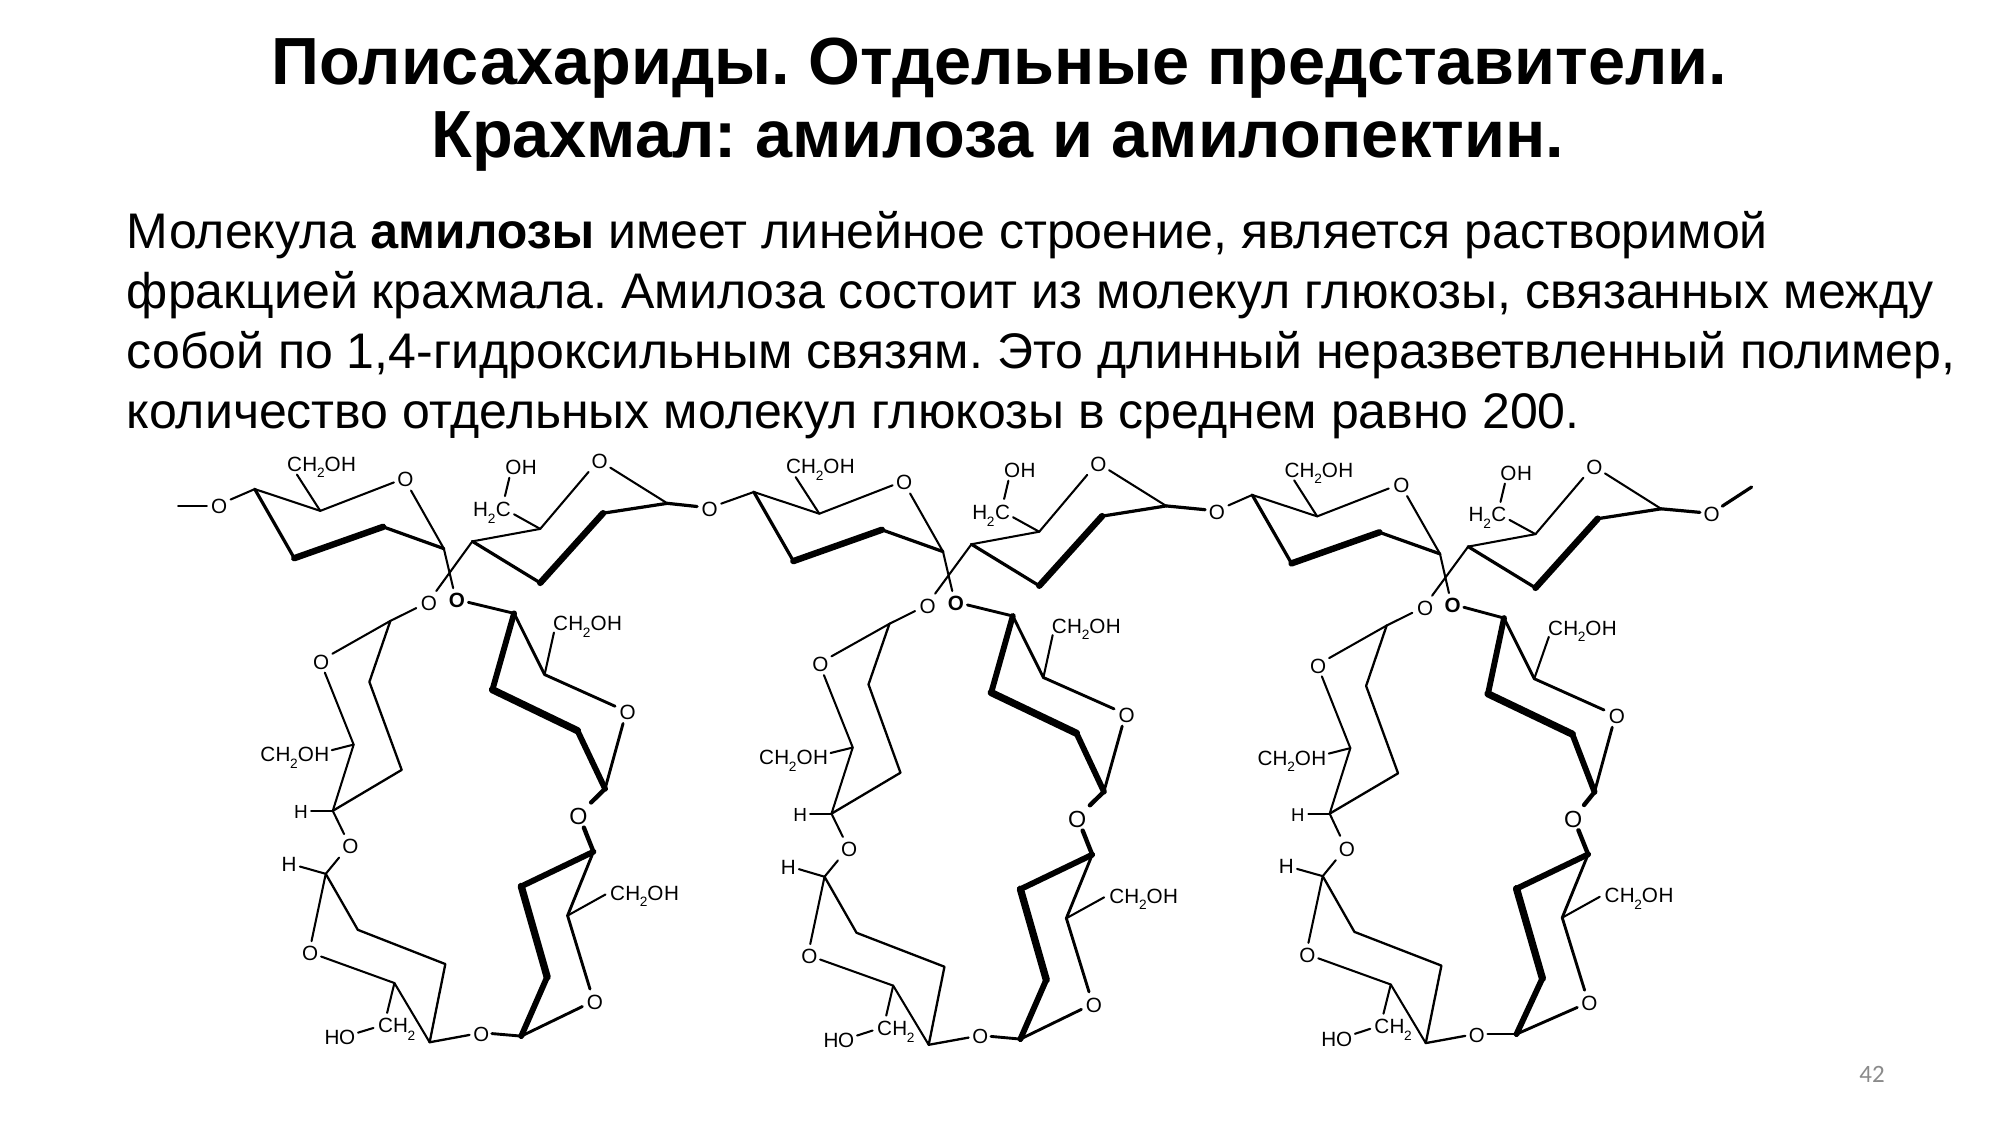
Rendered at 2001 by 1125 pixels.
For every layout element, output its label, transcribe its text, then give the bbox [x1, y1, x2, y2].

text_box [161, 443, 1771, 1064]
text_box Крахмал: амилоза и амилопектин. [0, 61, 1999, 211]
slide_number 42 [1433, 1042, 1900, 1103]
text_box Молекула амилозы имеет линейное строение, является растворимой фракцией крахмала. Амилоза состоит из молекул глюкозы, связанных между собой по 1,4-гидроксильным связям. Это длинный неразветвленный полимер, количество отдельных молекул глюкозы в среднем равно 200. [112, 211, 1999, 447]
title Полисахариды. Отдельные представители. [0, 0, 2000, 126]
